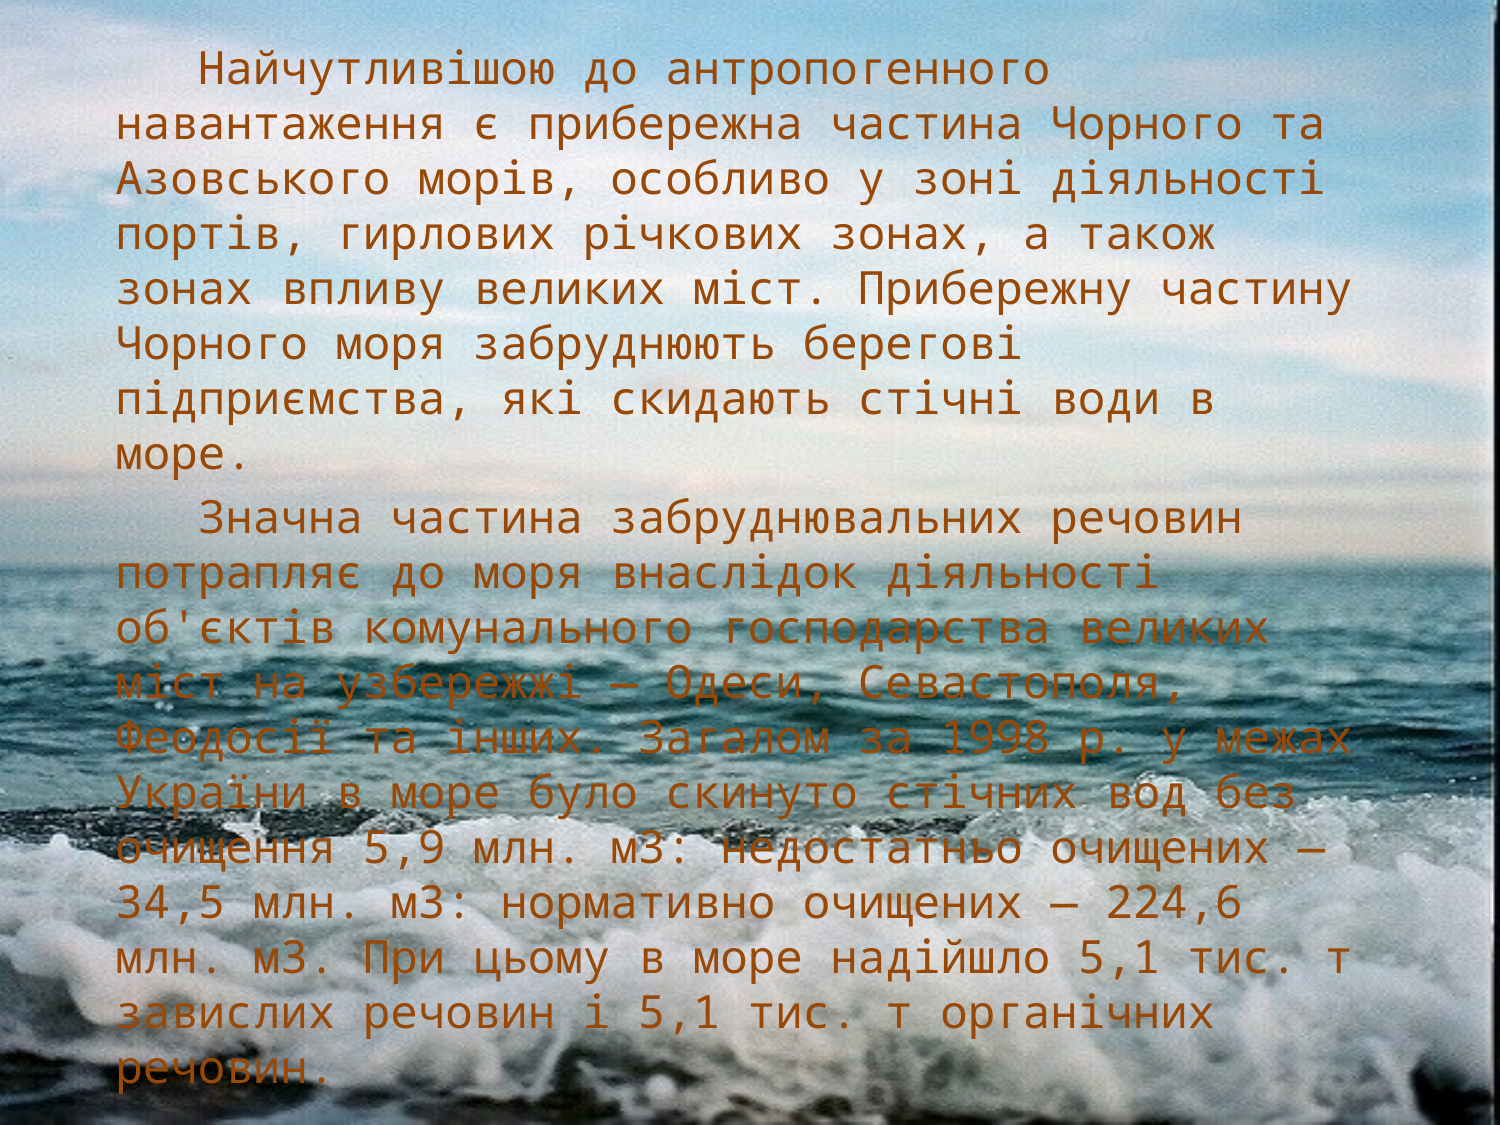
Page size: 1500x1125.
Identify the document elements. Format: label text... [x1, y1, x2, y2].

list Найчутливішою до антpопогенного навантаження є пpибеpежна частина Чоpного та Азовського моpів, особливо у зонi діяльності поpтiв, гирлових piчкових зонах, а також зонах впливу великих мiст. Прибережну частину Чорного моря забруднюють берегові підприємства, які скидають стічні води в море. Значна частина забруднювальних речовин потрапляє до моря внаслідок діяльності об'єктів комунального господарства великих міст на узбережжі — Одеси, Севастополя, Феодосії та інших. Загалом за 1998 р. у межах України в море було скинуто стічних вод без очищення 5,9 млн. м3: недостатньо очищених — 34,5 млн. м3: нормативно очищених — 224,6 млн. м3. При цьому в море надійшло 5,1 тис. т завислих речовин і 5,1 тис. т органічних речовин. [100, 30, 1390, 539]
picture [0, 0, 1500, 1125]
